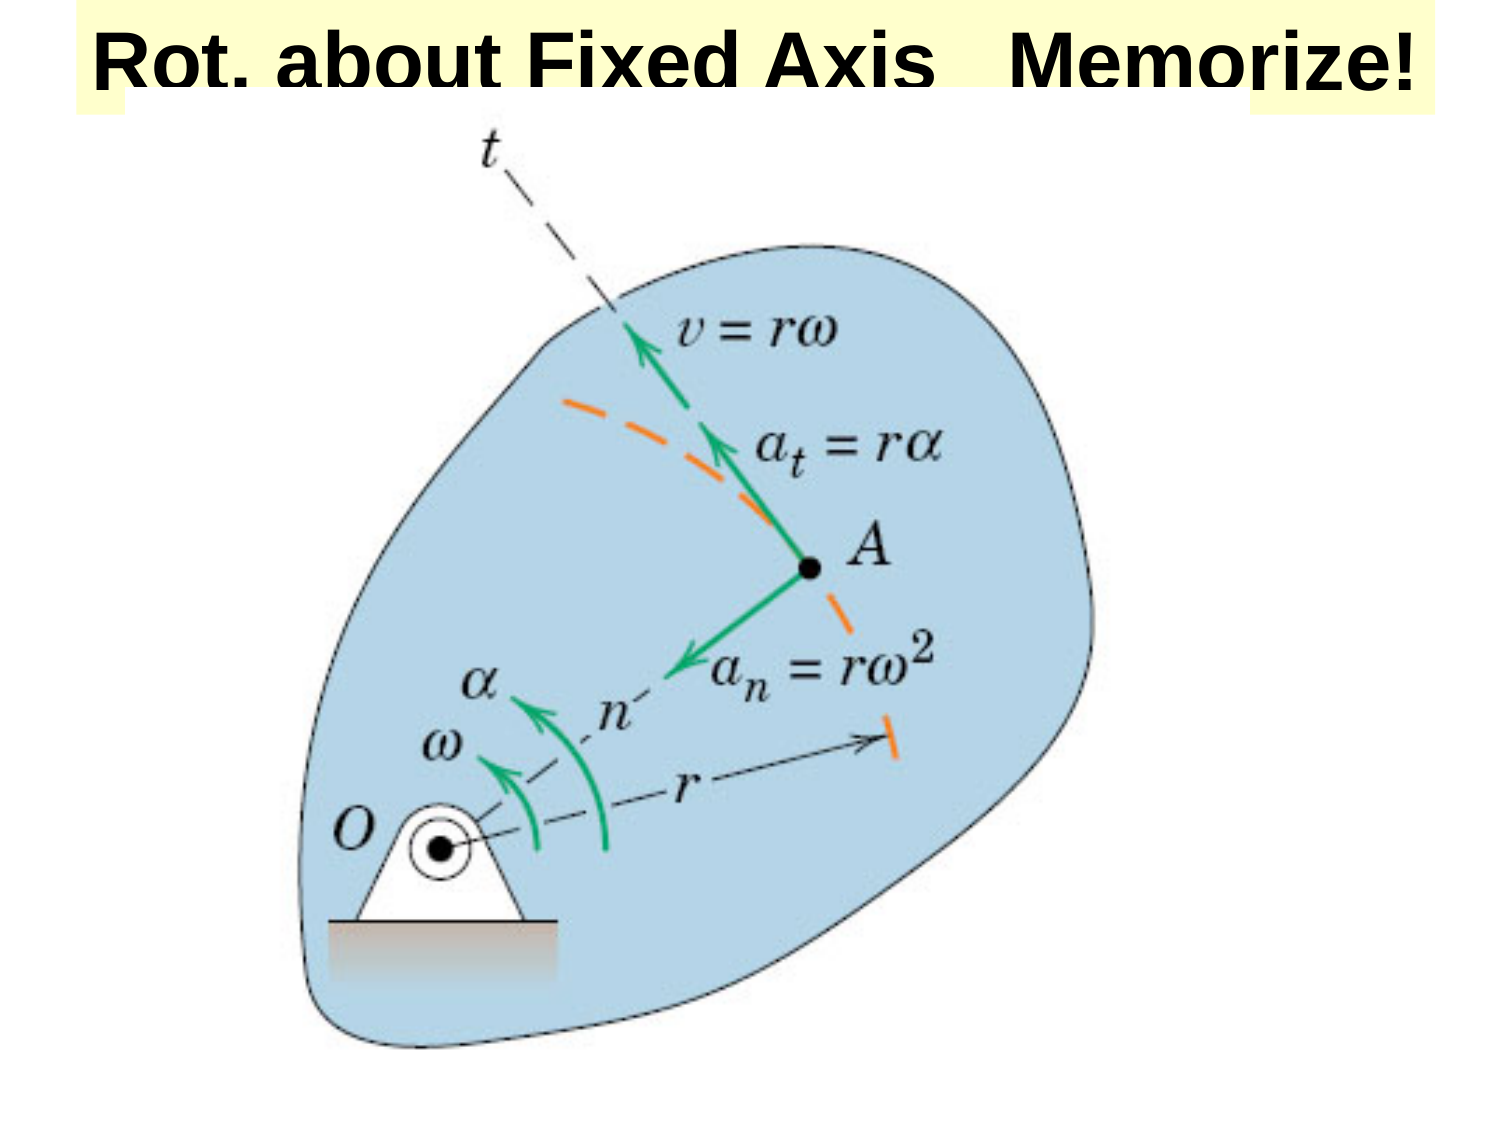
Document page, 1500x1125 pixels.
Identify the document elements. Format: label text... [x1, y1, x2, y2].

text_box Rot. about Fixed Axis Memorize! [76, 0, 1436, 115]
picture [124, 87, 1250, 1101]
